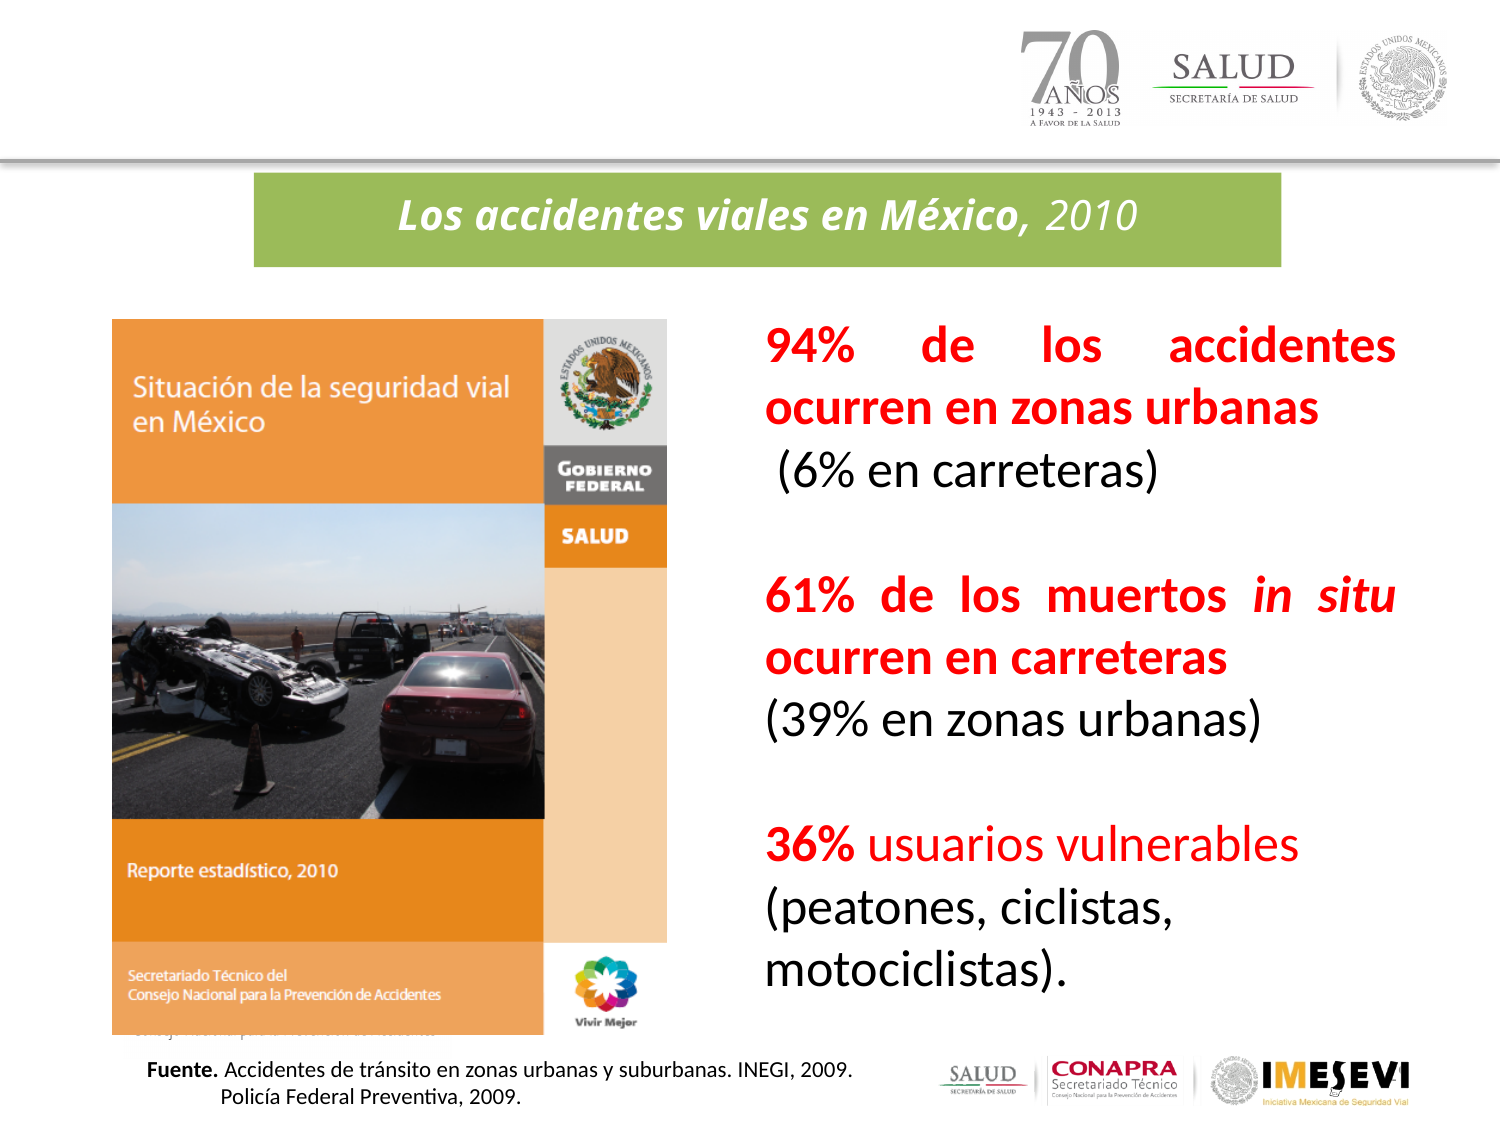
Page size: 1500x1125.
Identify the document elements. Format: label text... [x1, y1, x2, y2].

text_box Fuente. Accidentes de tránsito en zonas urbanas y suburbanas. INEGI, 2009. Policía Federal Preventiva, 2009. [132, 1047, 1031, 1117]
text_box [0, 30, 1500, 162]
text_box 94% de los accidentes ocurren en zonas urbanas (6% en carreteras) 61% de los muertos in situ ocurren en carreteras (39% en zonas urbanas) 36% usuarios vulnerables (peatones, ciclistas, motociclistas). [750, 302, 1412, 1005]
picture [1260, 1058, 1412, 1107]
picture [931, 1052, 1259, 1107]
picture [111, 319, 668, 1059]
text_box Los accidentes viales en México, 2010 [253, 172, 1282, 268]
slide_number 19 [1074, 1042, 1425, 1103]
